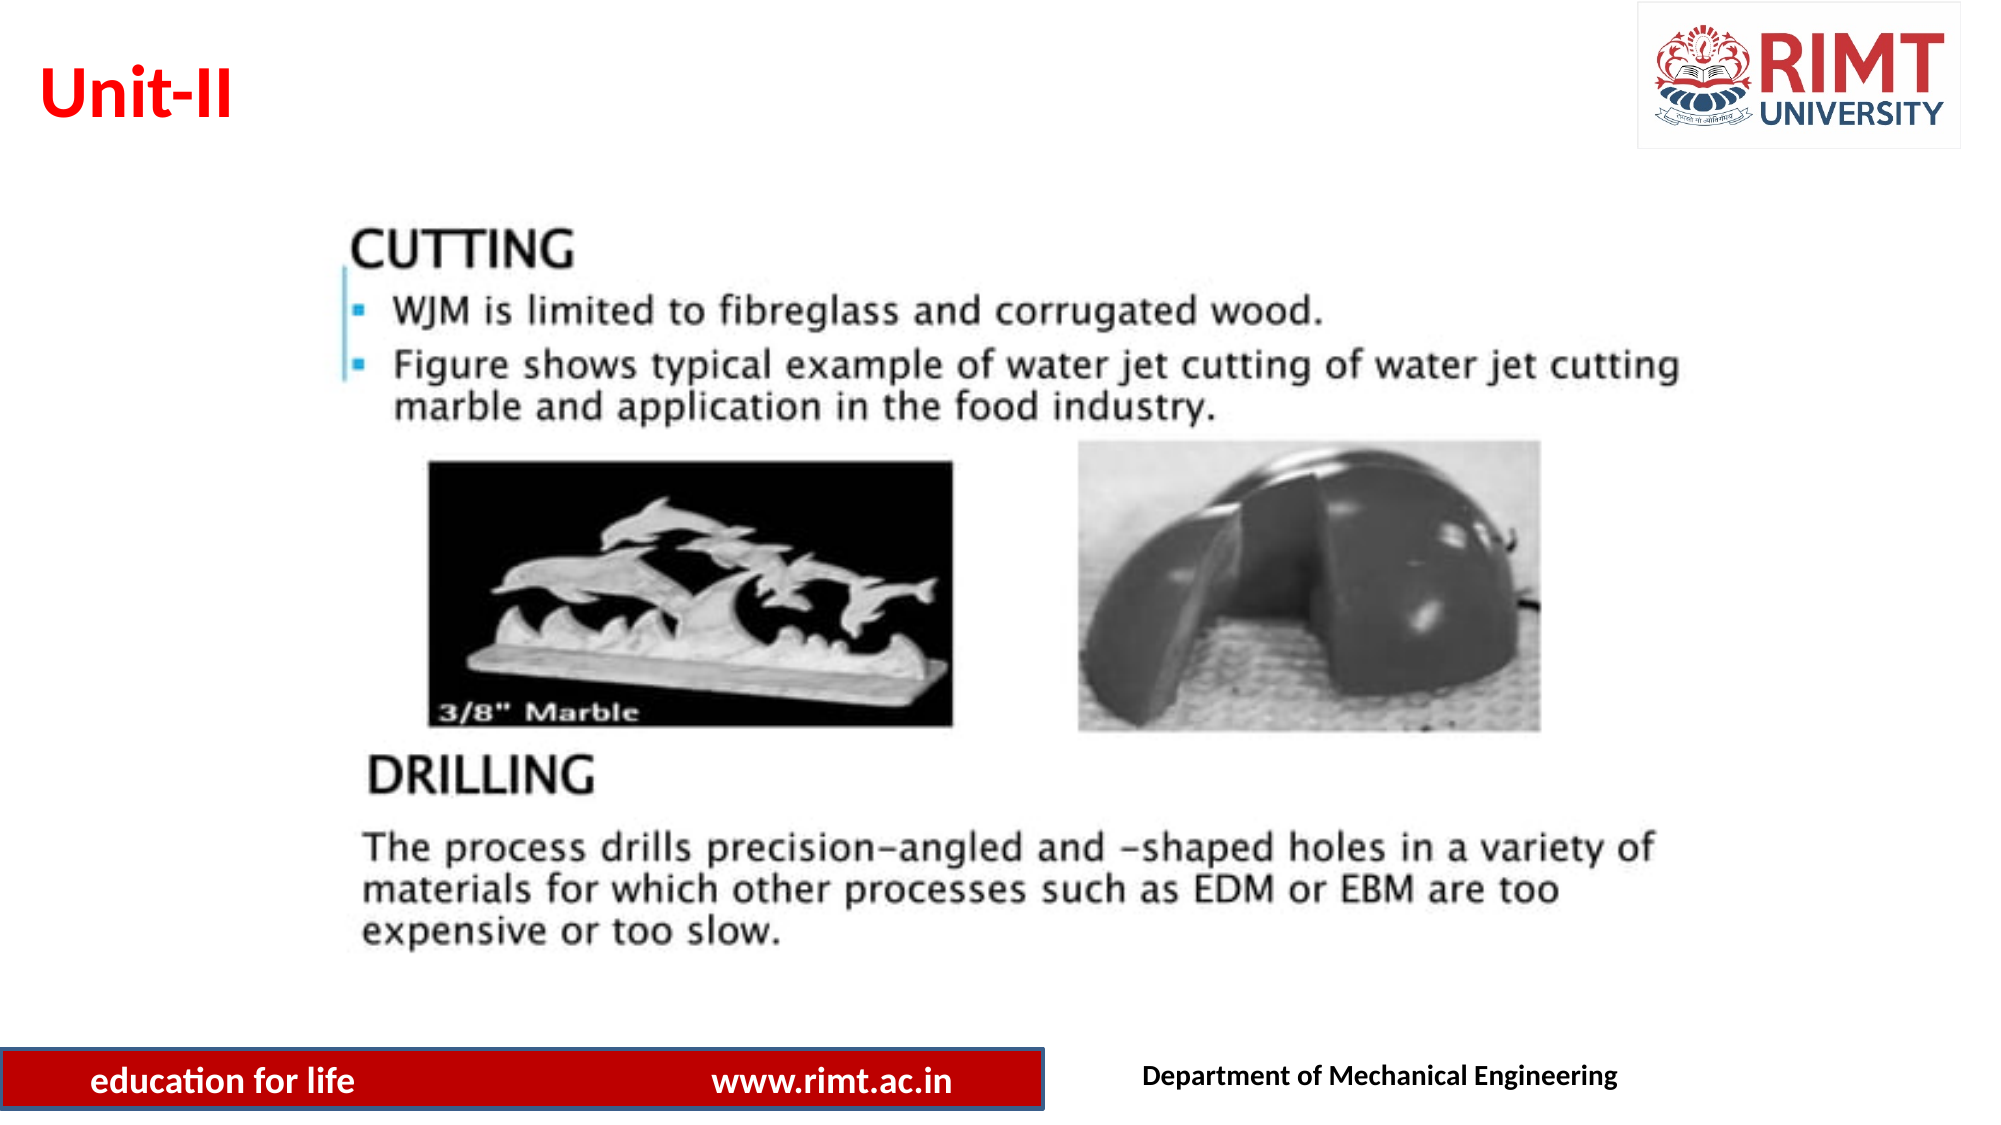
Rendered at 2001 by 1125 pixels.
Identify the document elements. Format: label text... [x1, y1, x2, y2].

text_box Unit-II [0, 0, 277, 177]
text_box education for life www.rimt.ac.in [0, 1047, 1045, 1111]
picture [1637, 1, 1961, 149]
text_box Department of Mechanical Engineering [1042, 1044, 1718, 1104]
picture [249, 162, 1788, 1028]
